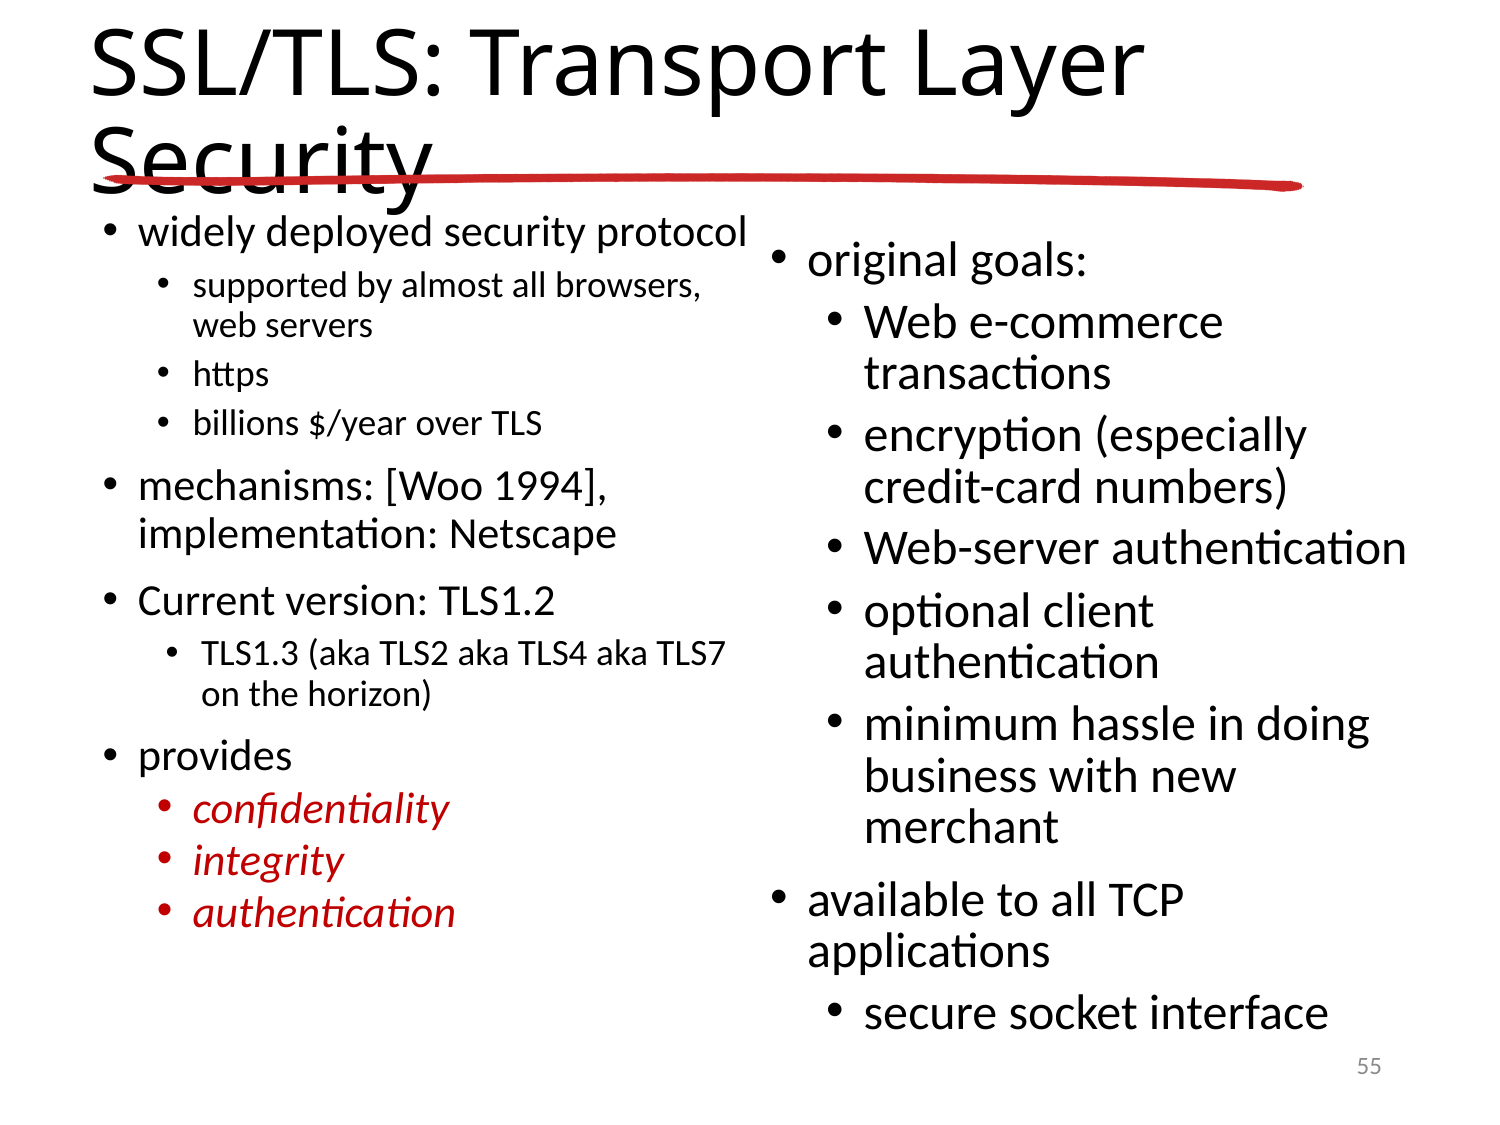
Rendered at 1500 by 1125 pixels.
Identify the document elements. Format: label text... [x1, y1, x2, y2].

list original goals: Web e-commerce transactions encryption (especially credit-card numbers) Web-server authentication optional client authentication minimum hassle in doing business with new merchant available to all TCP applications secure socket interface [755, 227, 1435, 1057]
slide_number 55 [1059, 1042, 1397, 1103]
list widely deployed security protocol supported by almost all browsers, web servers https billions $/year over TLS mechanisms: [Woo 1994], implementation: Netscape Current version: TLS1.2 TLS1.3 (aka TLS2 aka TLS4 aka TLS7 on the horizon) provides confidentiality integrity authentication [87, 200, 766, 963]
title SSL/TLS: Transport Layer Security [74, 21, 1350, 209]
picture [98, 168, 1318, 197]
